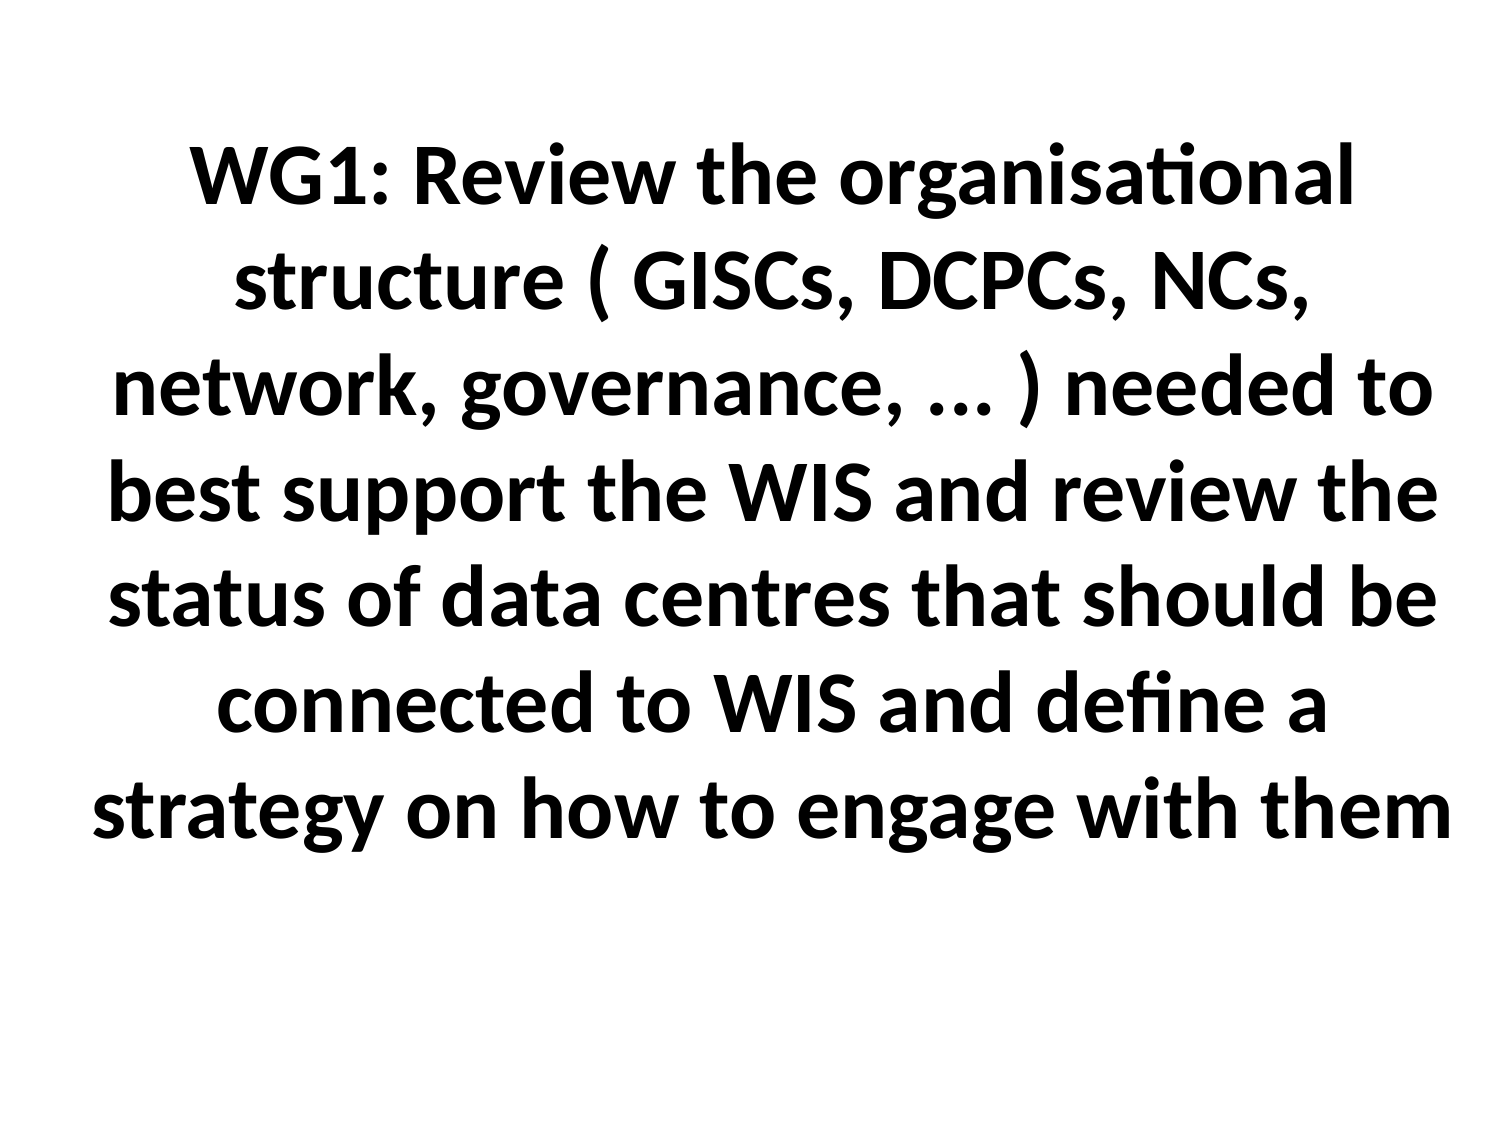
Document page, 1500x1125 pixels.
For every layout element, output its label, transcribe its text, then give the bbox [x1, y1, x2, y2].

title WG1: Review the organisational structure ( GISCs, DCPCs, NCs, network, governance, ... ) needed to best support the WIS and review the status of data centres that should be connected to WIS and define a strategy on how to engage with them [76, 90, 1471, 988]
